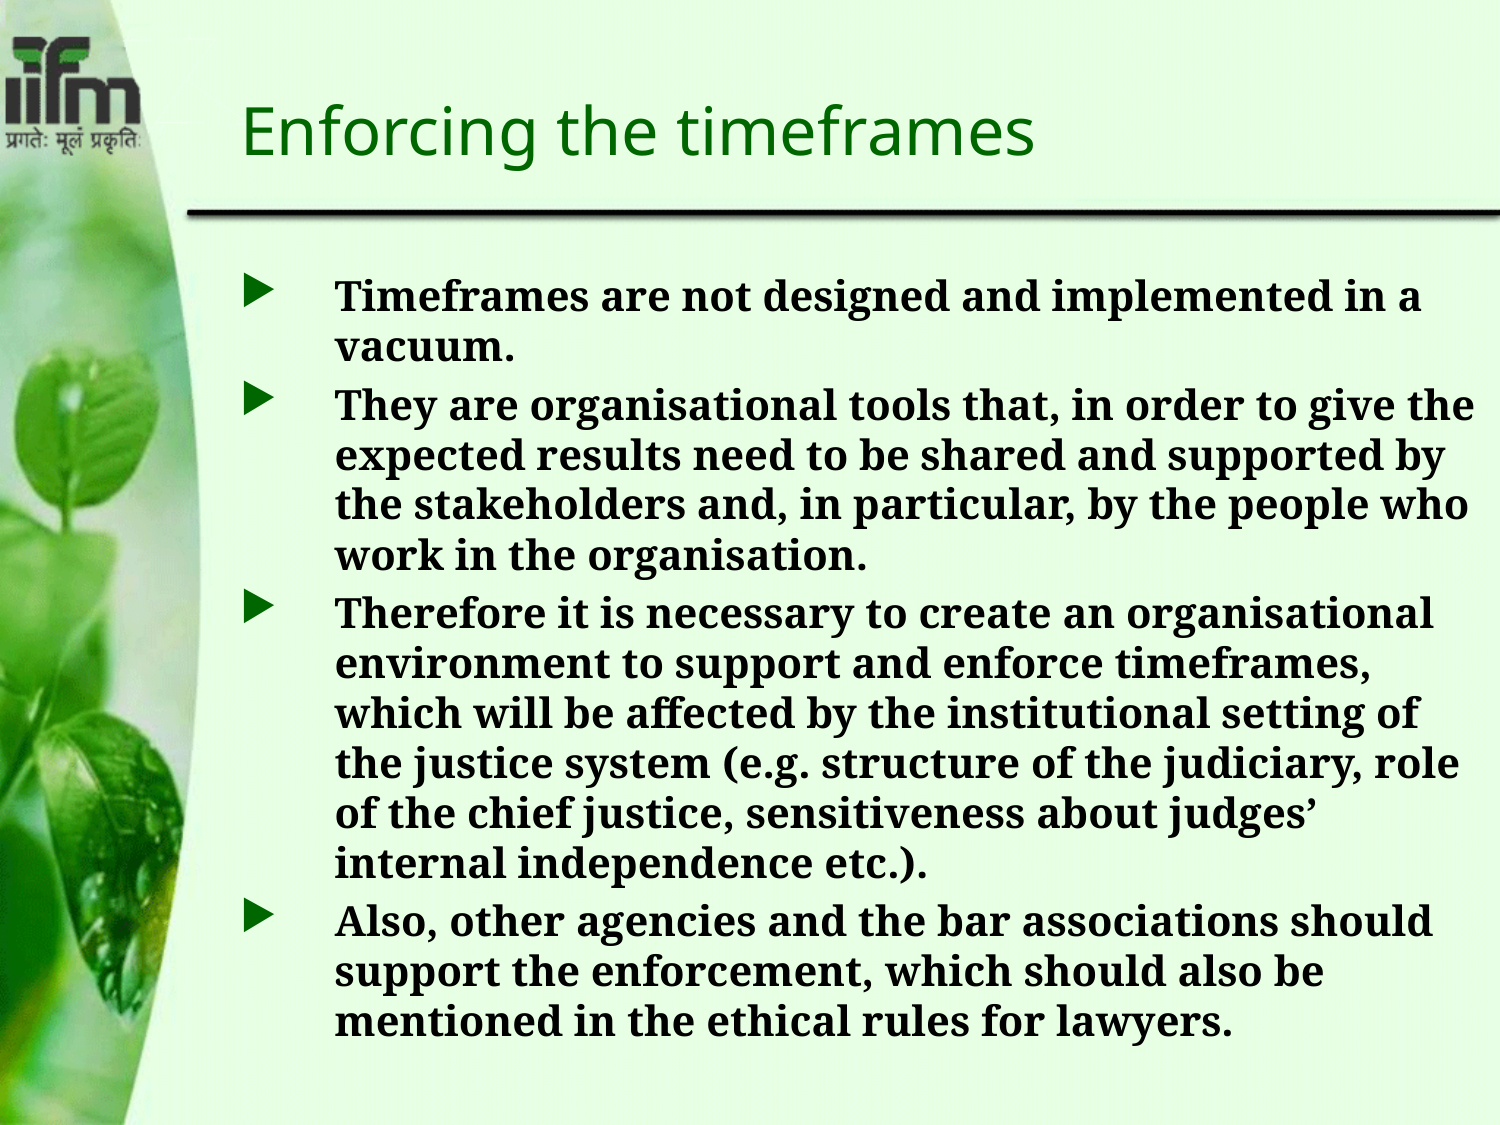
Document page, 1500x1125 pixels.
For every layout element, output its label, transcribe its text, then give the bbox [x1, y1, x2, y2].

list Timeframes are not designed and implemented in a vacuum. They are organisational tools that, in order to give the expected results need to be shared and supported by the stakeholders and, in particular, by the people who work in the organisation. Therefore it is necessary to create an organisational environment to support and enforce timeframes, which will be affected by the institutional setting of the justice system (e.g. structure of the judiciary, role of the chief justice, sensitiveness about judges’ internal independence etc.). Also, other agencies and the bar associations should support the enforcement, which should also be mentioned in the ethical rules for lawyers. [225, 262, 1500, 1013]
title Enforcing the timeframes [225, 45, 1450, 213]
picture [0, 0, 1500, 1125]
